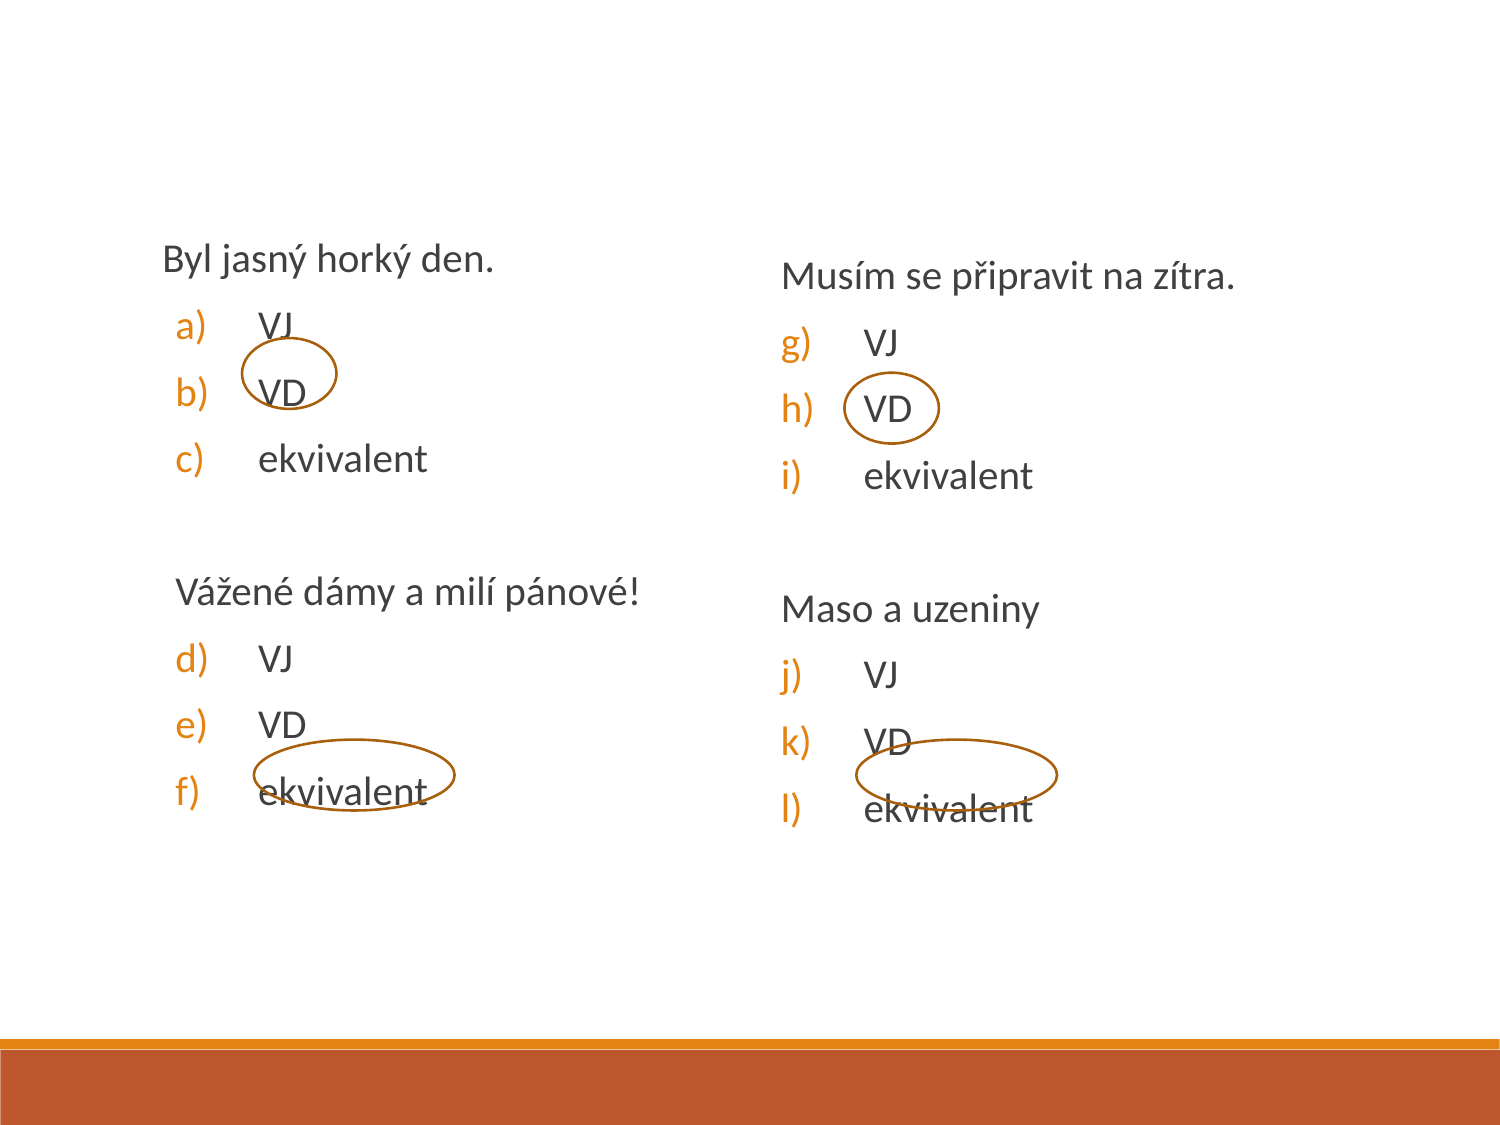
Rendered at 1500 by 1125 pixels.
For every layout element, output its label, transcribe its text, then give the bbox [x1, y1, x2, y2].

text_box [252, 738, 456, 812]
text_box [240, 336, 338, 411]
text_box [854, 738, 1059, 812]
text_box Byl jasný horký den. VJ VD ekvivalent Vážené dámy a milí pánové! VJ VD ekvivalent Musím se připravit na zítra. VJ VD ekvivalent Maso a uzeniny VJ VD ekvivalent [147, 113, 1388, 965]
text_box [843, 371, 941, 445]
